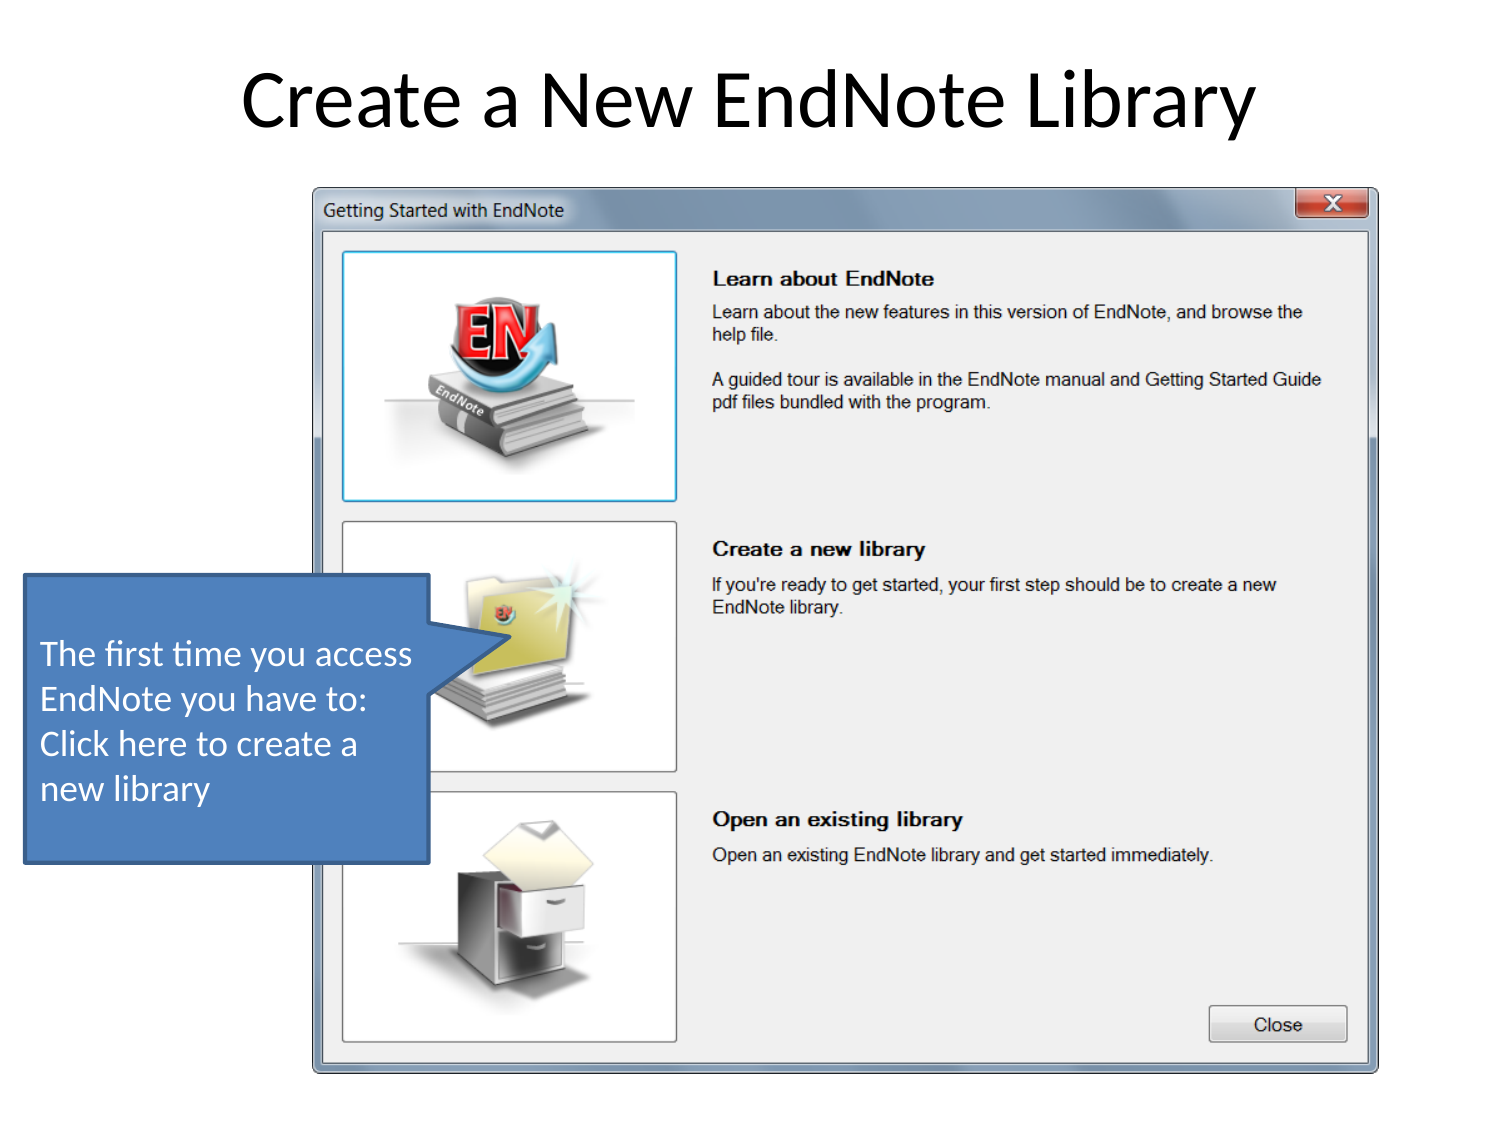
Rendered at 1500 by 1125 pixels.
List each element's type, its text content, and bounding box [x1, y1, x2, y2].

picture [312, 187, 1380, 1074]
text_box The first time you access EndNote you have to: Click here to create a new library [22, 572, 307, 865]
title Create a New EndNote Library [75, 0, 1425, 188]
